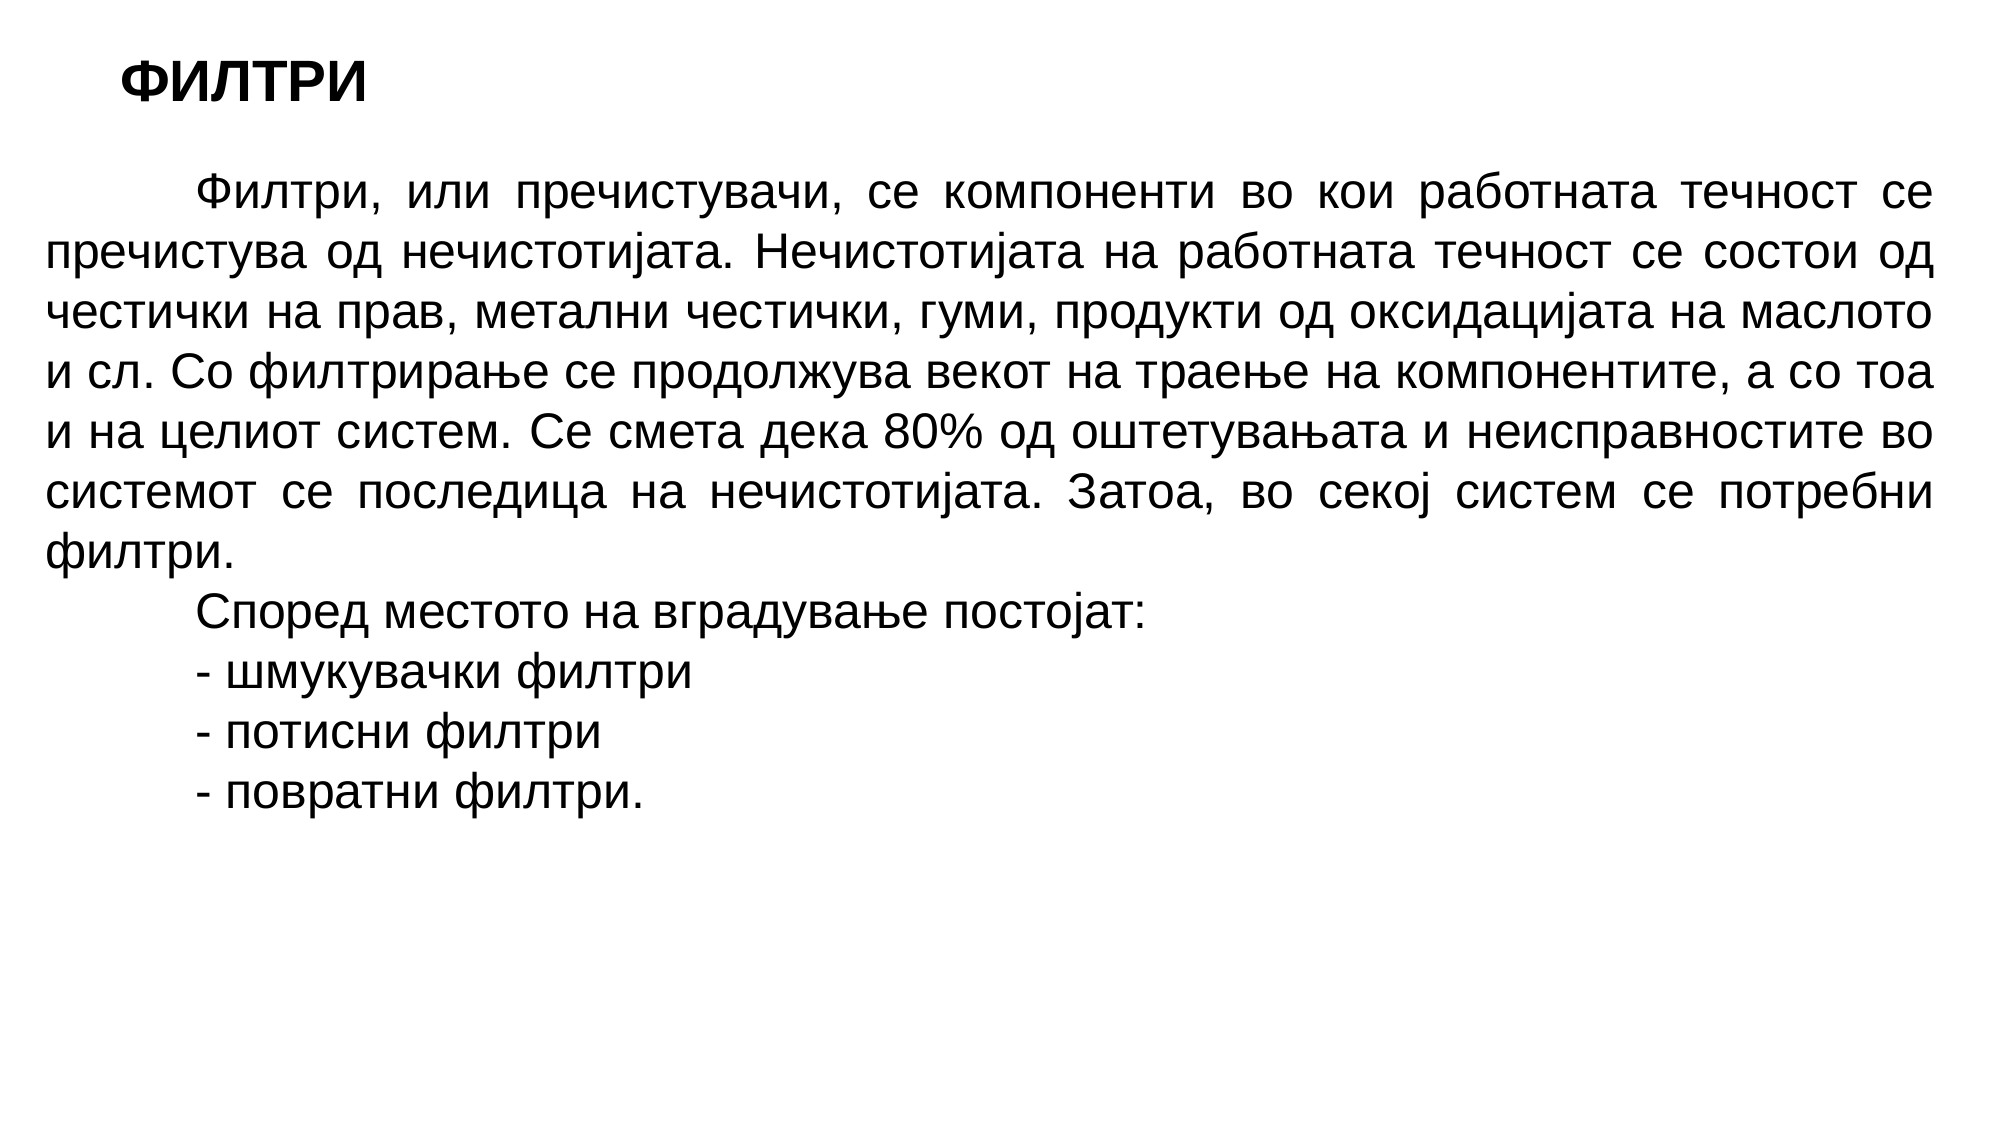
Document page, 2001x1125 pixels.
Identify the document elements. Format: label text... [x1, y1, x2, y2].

text_box ФИЛТРИ Филтри, или пречистувачи, се компоненти во кои работната течност се пречистува од нечистотијата. Нечистотијата на работната течност се состои од честички на прав, метални честички, гуми, продукти од оксидацијата на маслото и сл. Со филтрирање се продолжува векот на траење на компонентите, а со тоа и на целиот систем. Се смета дека 80% од оштетувањата и неисправностите во системот се последица на нечистотијата. Затоа, во секој систем се потребни филтри. Според местото на вградување постојат: - шмукувачки филтри - потисни филтри - повратни филтри. [30, 36, 1950, 826]
